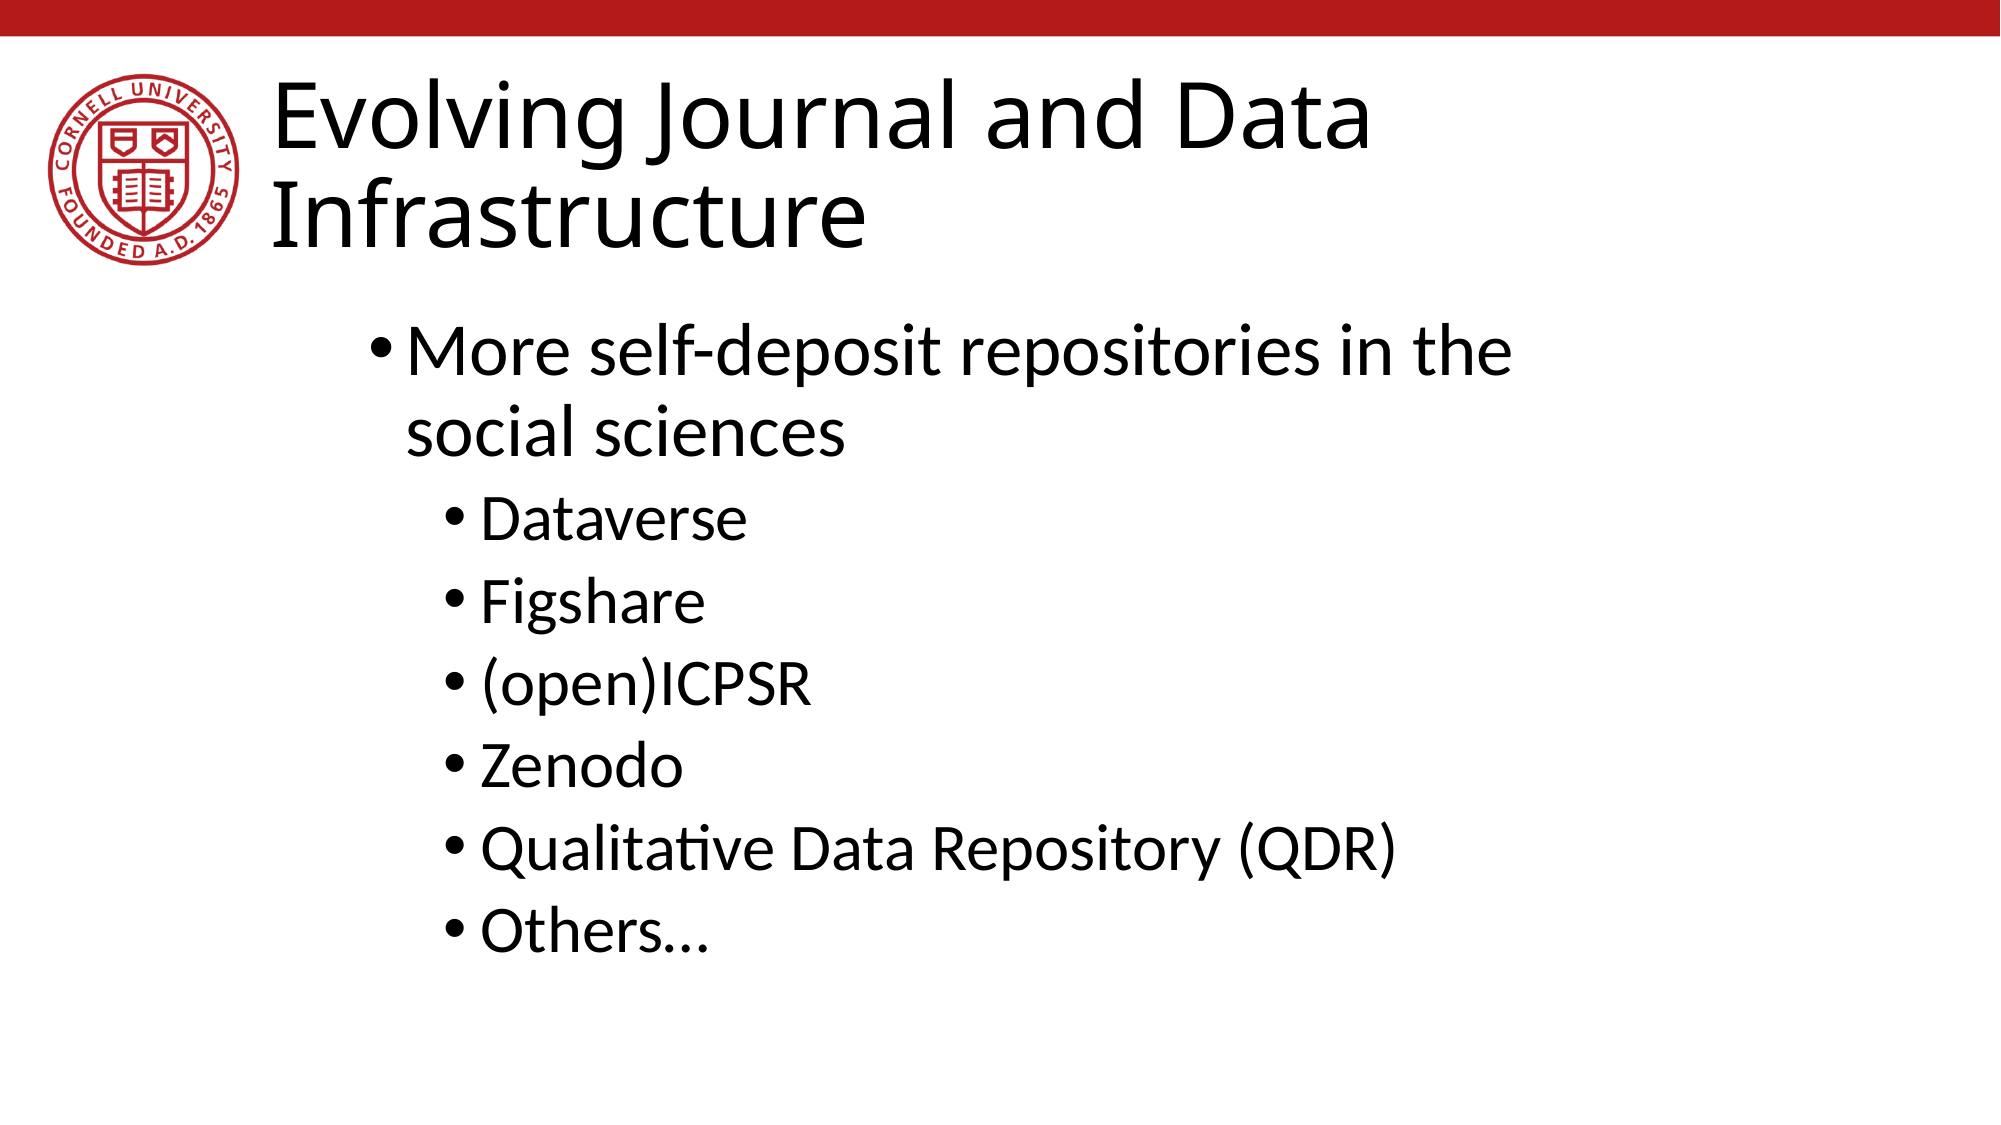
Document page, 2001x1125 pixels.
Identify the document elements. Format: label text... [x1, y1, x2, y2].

title Evolving Journal and Data Infrastructure [255, 59, 1860, 278]
list More self-deposit repositories in the social sciences Dataverse Figshare (open)ICPSR Zenodo Qualitative Data Repository (QDR) Others… [353, 303, 1647, 1017]
picture [39, 65, 255, 274]
